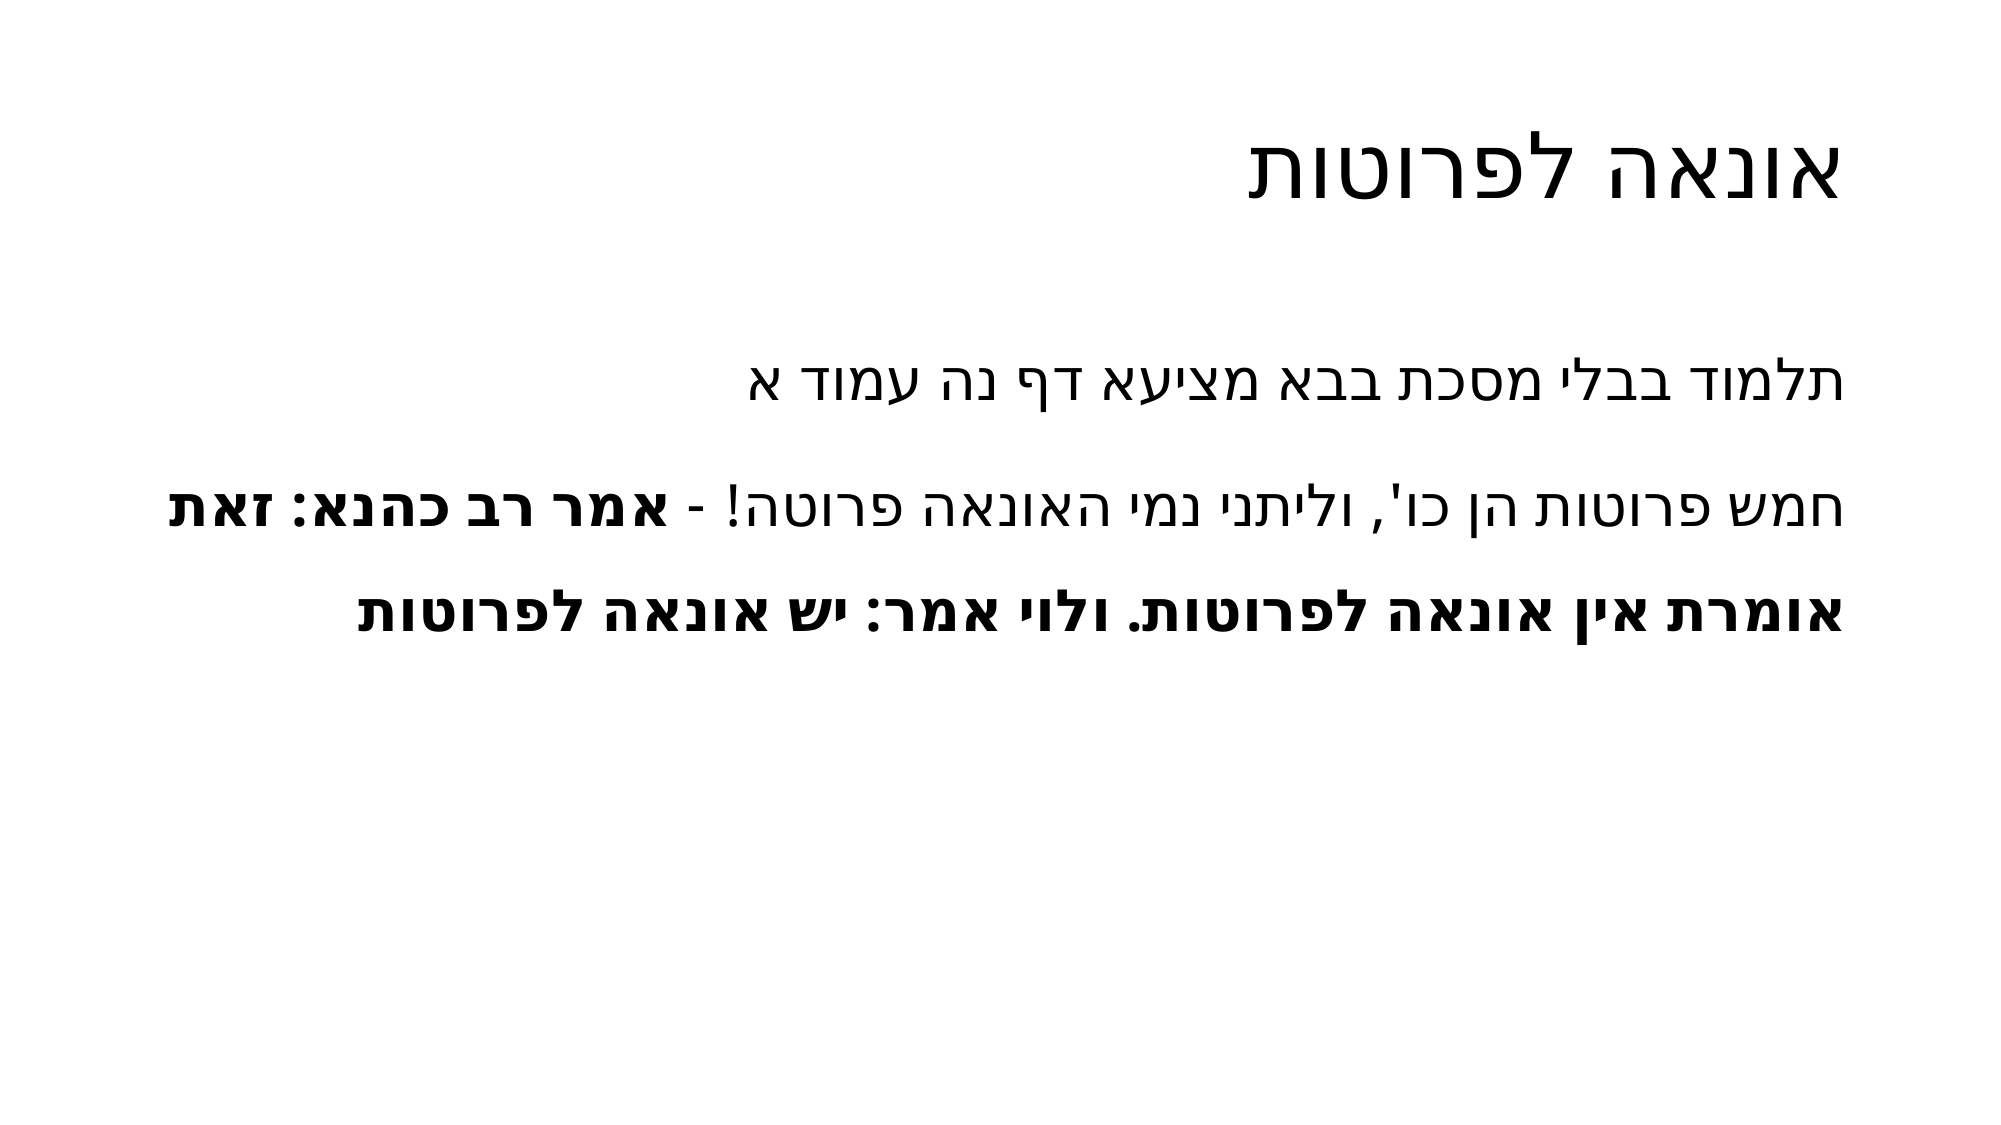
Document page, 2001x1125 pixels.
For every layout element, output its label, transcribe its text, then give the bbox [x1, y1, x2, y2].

list תלמוד בבלי מסכת בבא מציעא דף נה עמוד א חמש פרוטות הן כו', וליתני נמי האונאה פרוטה! - אמר רב כהנא: זאת אומרת אין אונאה לפרוטות. ולוי אמר: יש אונאה לפרוטות [137, 299, 1863, 1014]
title אונאה לפרוטות [137, 59, 1863, 278]
